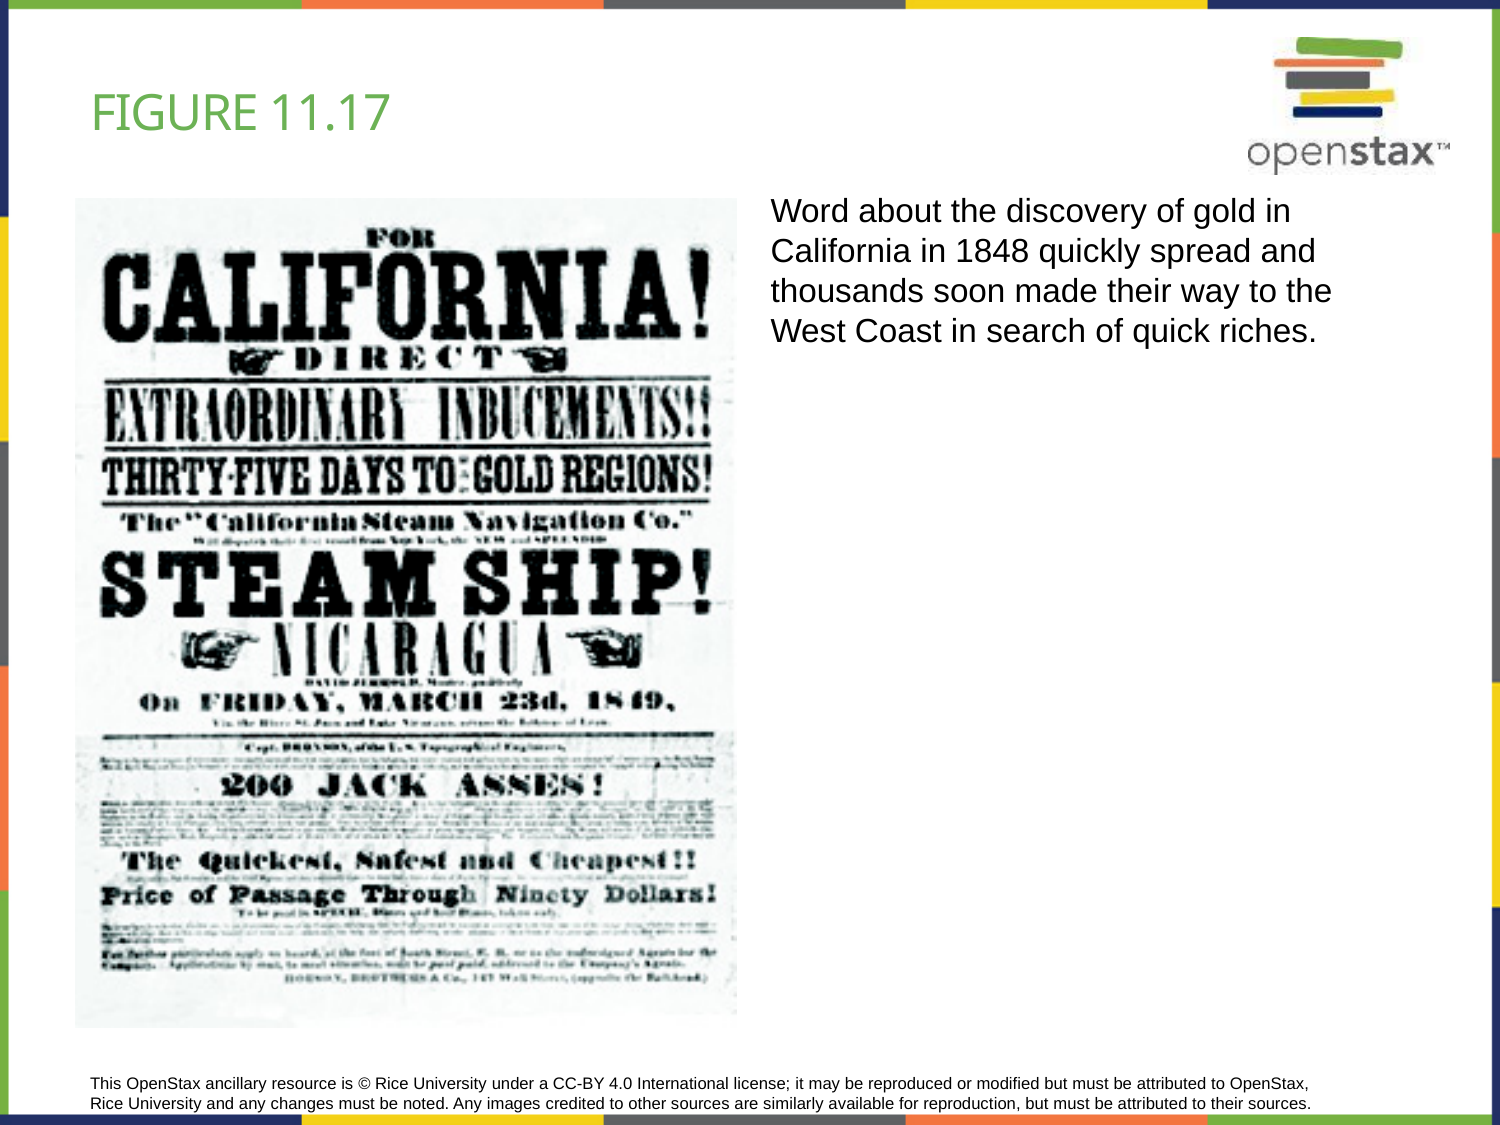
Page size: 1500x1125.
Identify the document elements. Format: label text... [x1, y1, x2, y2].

picture [0, 0, 1500, 1125]
list Word about the discovery of gold in California in 1848 quickly spread and thousands soon made their way to the West Coast in search of quick riches. [755, 181, 1398, 1045]
footer This OpenStax ancillary resource is © Rice University under a CC-BY 4.0 International license; it may be reproduced or modified but must be attributed to OpenStax, Rice University and any changes must be noted. Any images credited to other sources are similarly available for reproduction, but must be attributed to their sources. [75, 1065, 1346, 1112]
title Figure 11.17 [75, 39, 1246, 148]
